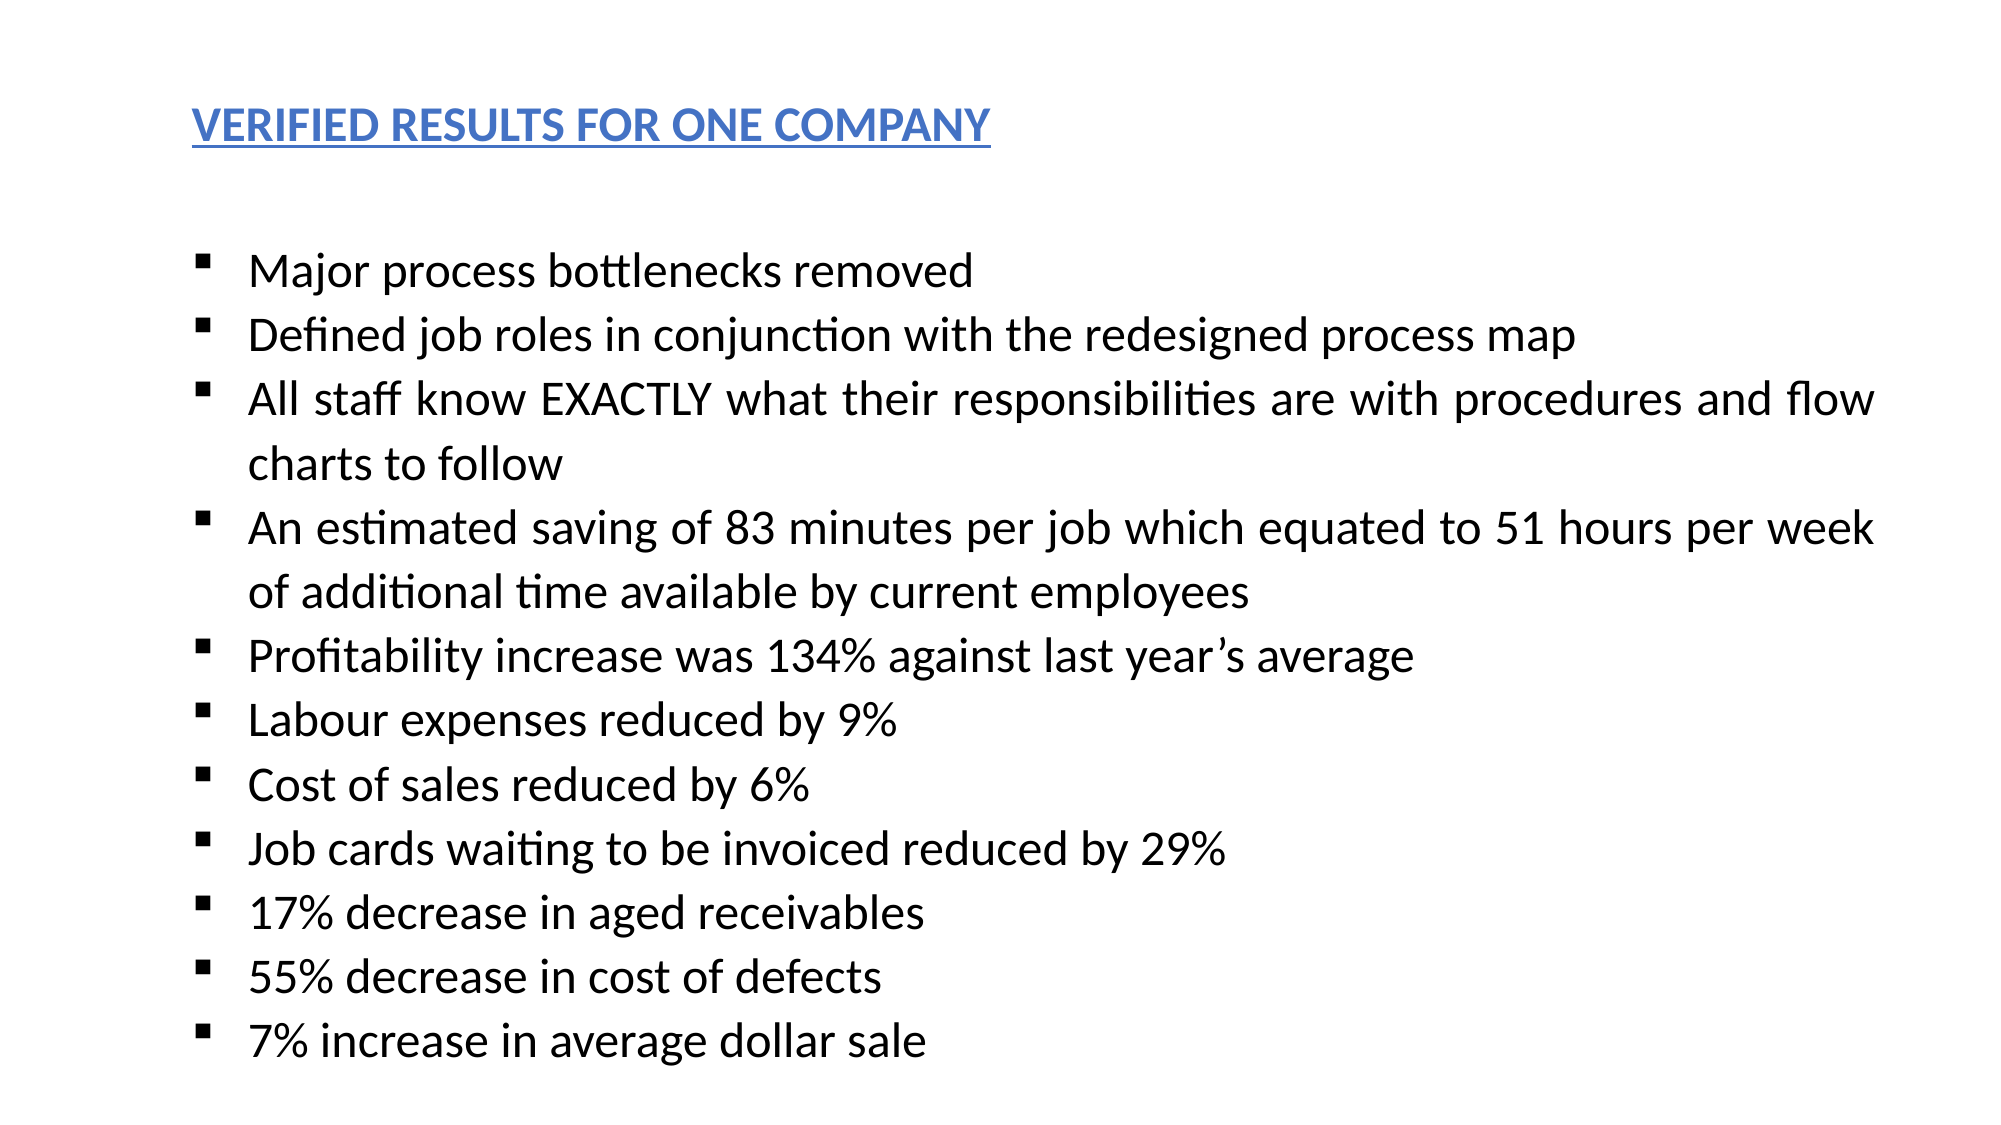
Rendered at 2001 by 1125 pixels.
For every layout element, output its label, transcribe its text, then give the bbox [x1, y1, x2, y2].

text_box VERIFIED RESULTS FOR ONE COMPANY Major process bottlenecks removed Defined job roles in conjunction with the redesigned process map All staff know EXACTLY what their responsibilities are with procedures and flow charts to follow An estimated saving of 83 minutes per job which equated to 51 hours per week of additional time available by current employees Profitability increase was 134% against last year’s average Labour expenses reduced by 9% Cost of sales reduced by 6% Job cards waiting to be invoiced reduced by 29% 17% decrease in aged receivables 55% decrease in cost of defects 7% increase in average dollar sale [176, 80, 1892, 1076]
